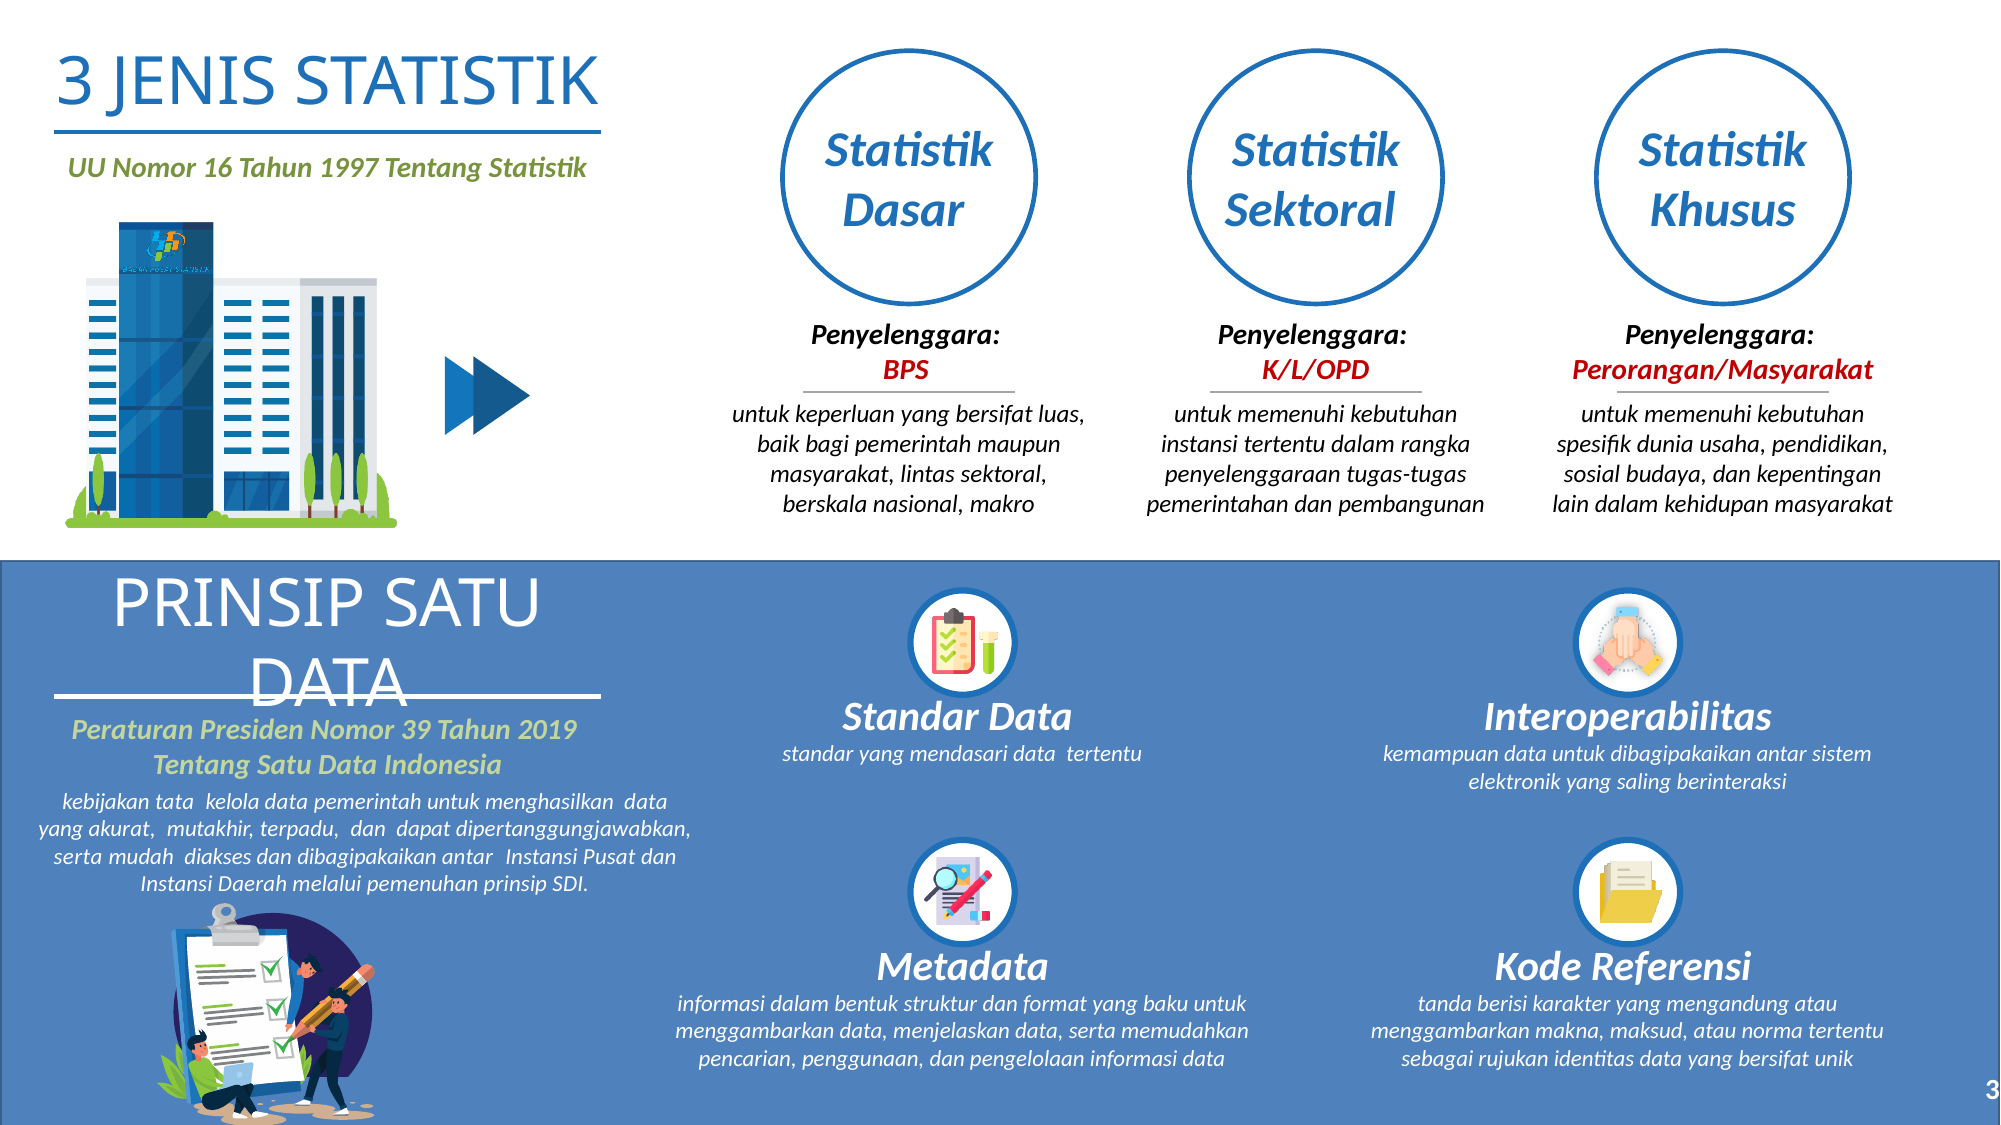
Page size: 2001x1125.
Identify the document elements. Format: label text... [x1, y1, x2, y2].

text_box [156, 902, 376, 1125]
text_box Statistik Dasar [782, 109, 1036, 244]
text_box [1320, 590, 1936, 803]
text_box [798, 244, 1020, 307]
text_box [1205, 244, 1427, 307]
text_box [444, 355, 531, 436]
text_box Penyelenggara: Perorangan/Masyarakat untuk memenuhi kebutuhan spesifik dunia usaha, pendidikan, sosial budaya, dan kepentingan lain dalam kehidupan masyarakat [1531, 308, 1915, 526]
text_box [1612, 244, 1834, 307]
text_box [0, 562, 2000, 1125]
text_box Statistik Khusus [1596, 109, 1850, 244]
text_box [1320, 839, 1936, 1081]
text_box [655, 839, 1270, 1081]
text_box Penyelenggara: K/L/OPD untuk memenuhi kebutuhan instansi tertentu dalam rangka penyelenggaraan tugas-tugas pemerintahan dan pembangunan [1124, 308, 1508, 526]
text_box Penyelenggara: BPS untuk keperluan yang bersifat luas, baik bagi pemerintah maupun masyarakat, lintas sektoral, berskala nasional, makro [717, 308, 1101, 526]
text_box [1206, 48, 1426, 109]
picture [924, 857, 992, 925]
text_box kebijakan tata kelola data pemerintah untuk menghasilkan data yang akurat, mutakhir, terpadu, dan dapat dipertanggungjawabkan, serta mudah diakses dan dibagipakaikan antar Instansi Pusat dan Instansi Daerah melalui pemenuhan prinsip SDI. [23, 784, 708, 904]
text_box [0, 0, 2000, 562]
text_box [1613, 48, 1833, 109]
picture [1599, 861, 1662, 924]
picture [64, 227, 397, 528]
slide_number 3 [1550, 1070, 2000, 1125]
picture [932, 608, 998, 674]
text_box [655, 590, 1270, 776]
text_box [800, 48, 1019, 109]
text_box Statistik Sektoral [1189, 109, 1443, 244]
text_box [0, 591, 684, 789]
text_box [0, 29, 684, 227]
